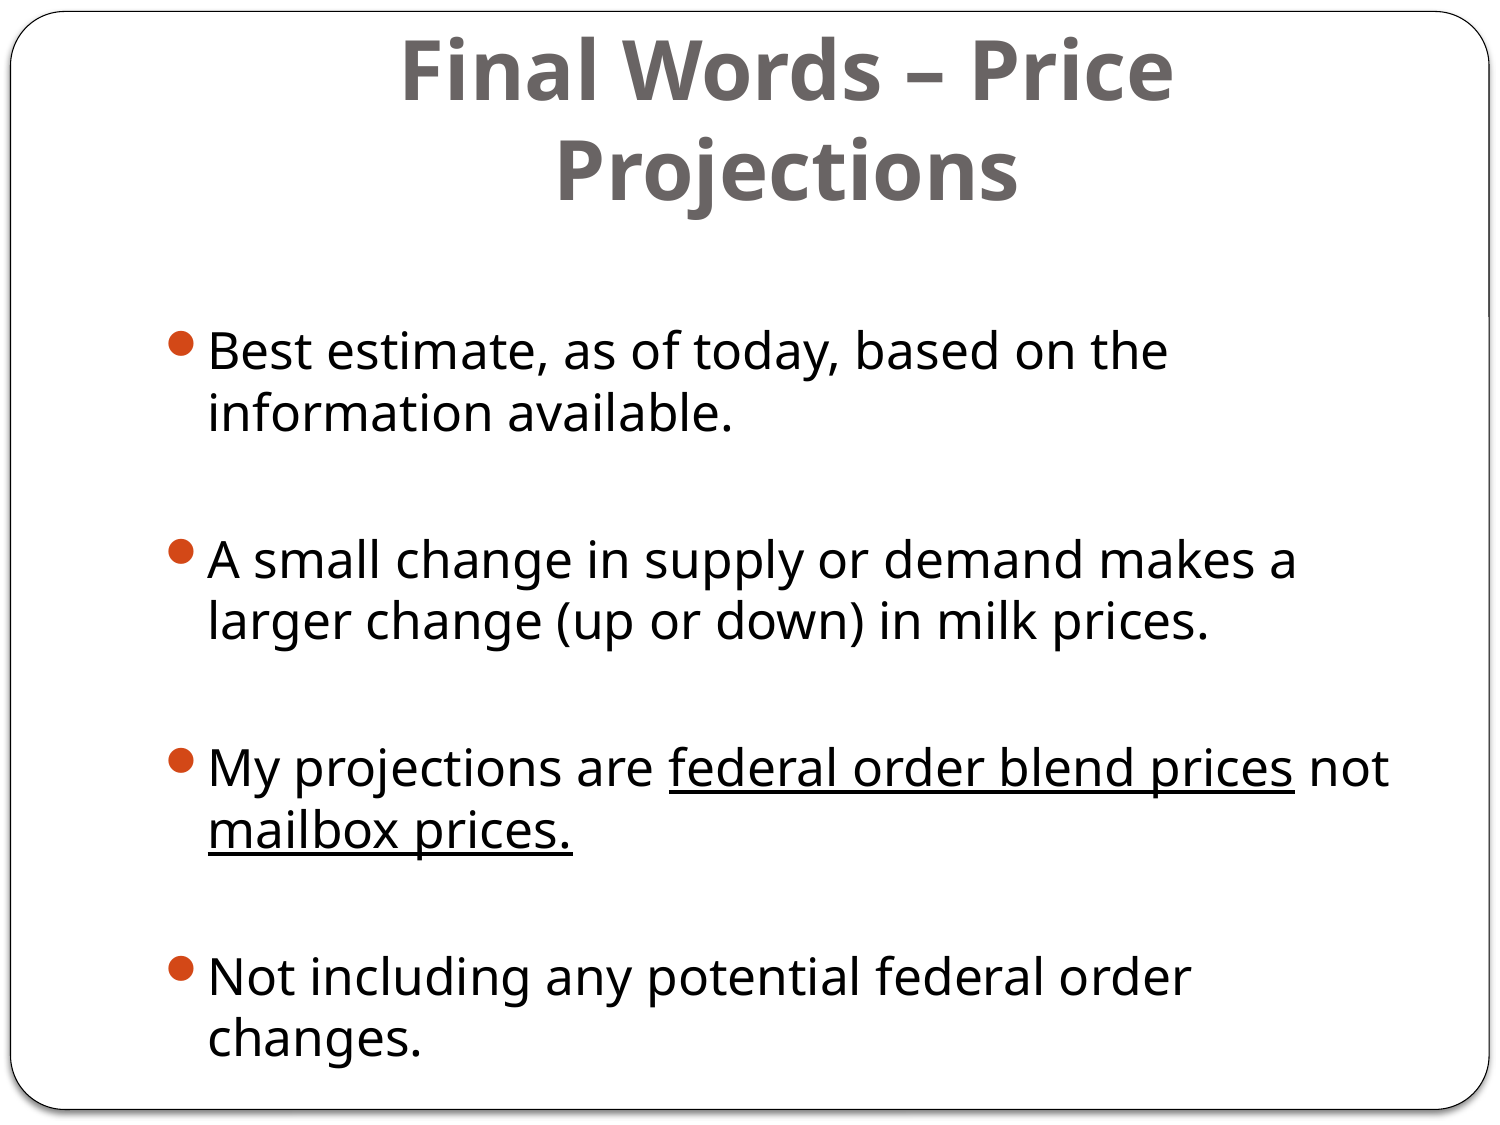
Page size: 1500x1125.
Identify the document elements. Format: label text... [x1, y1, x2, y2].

list Best estimate, as of today, based on the information available. A small change in supply or demand makes a larger change (up or down) in milk prices. My projections are federal order blend prices not mailbox prices. Not including any potential federal order changes. [150, 237, 1425, 1080]
title Final Words – Price Projections [150, 45, 1425, 233]
